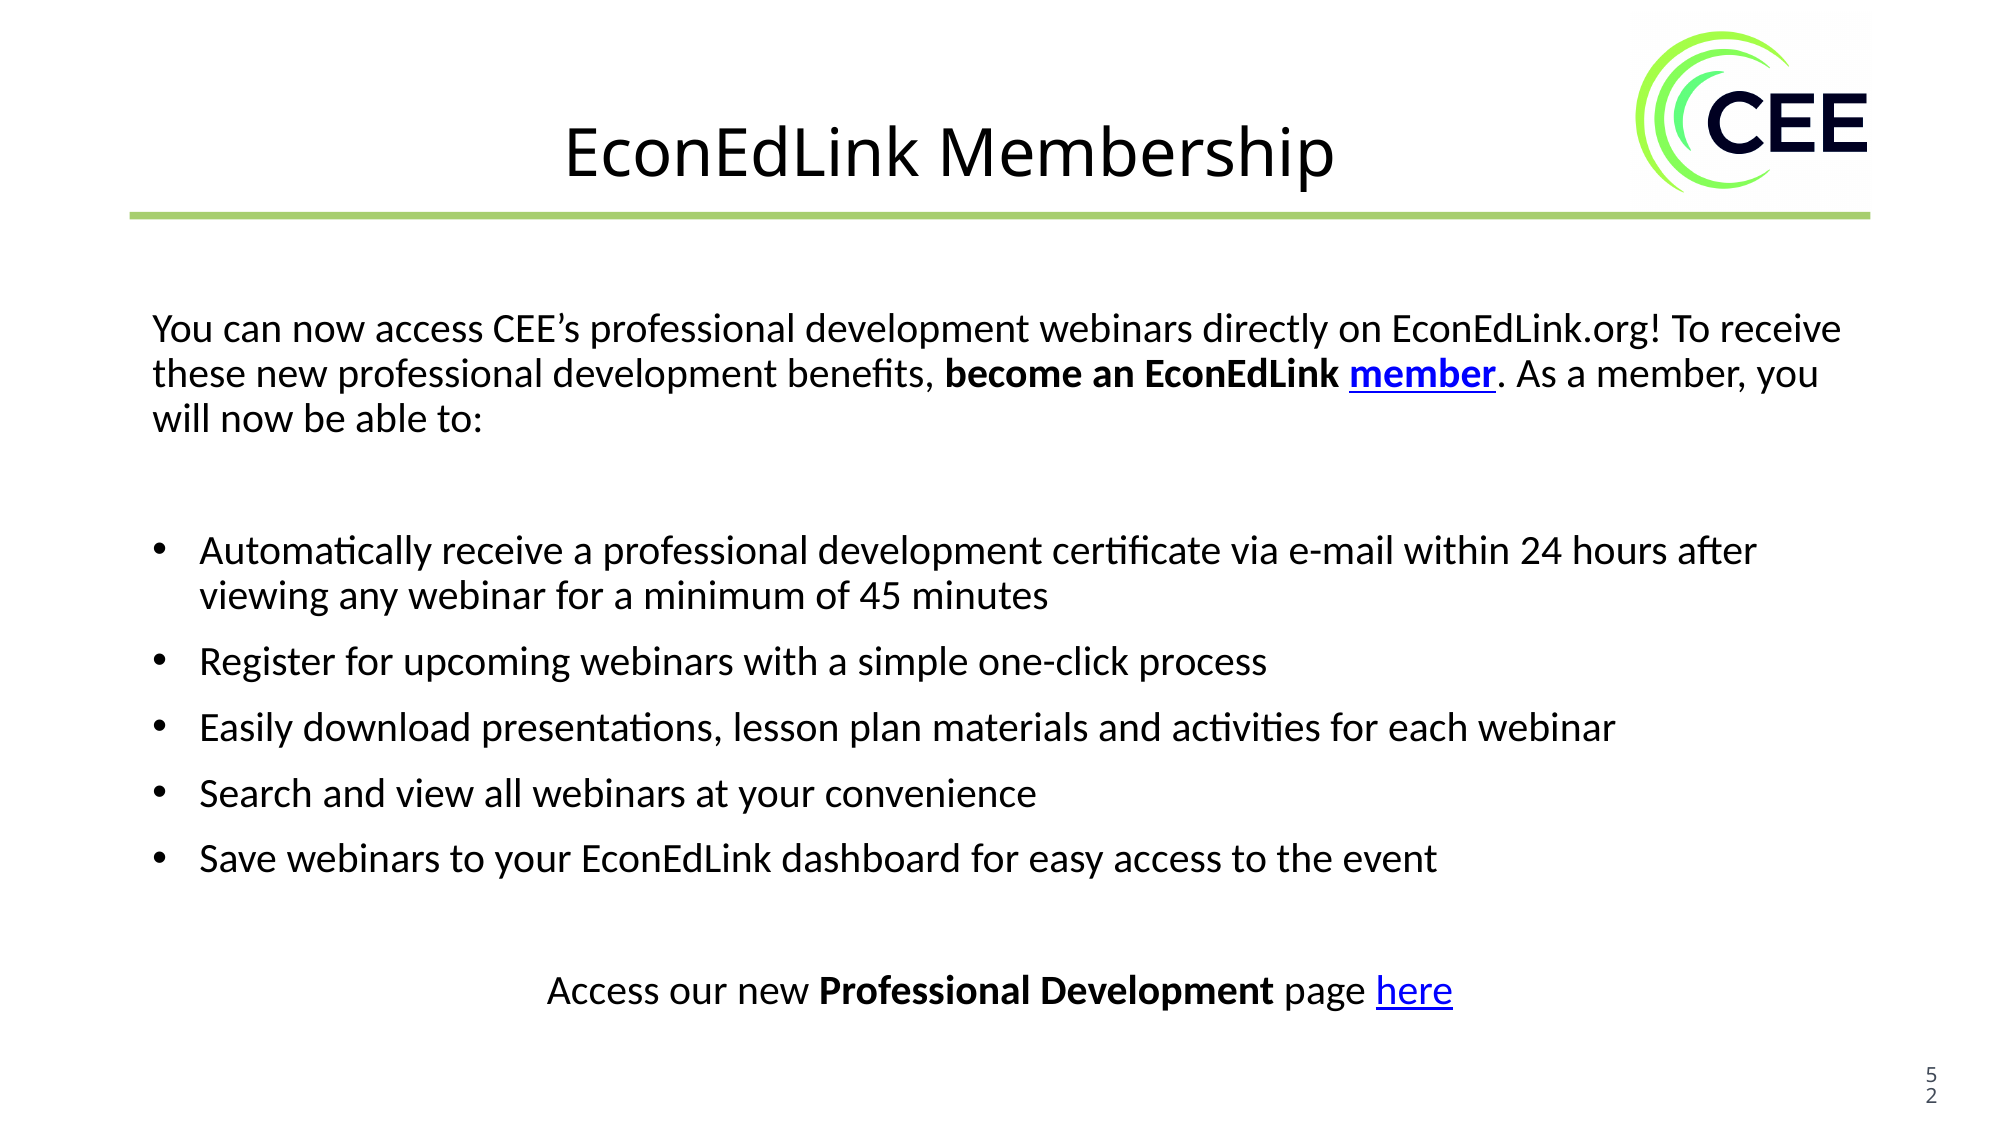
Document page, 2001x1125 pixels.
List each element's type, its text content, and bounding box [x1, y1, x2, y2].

text_box EconEdLink Membership [94, 111, 1805, 199]
slide_number 52 [1917, 1055, 1948, 1097]
picture [1630, 11, 1872, 212]
text_box You can now access CEE’s professional development webinars directly on EconEdLink.org! To receive these new professional development benefits, become an EconEdLink member. As a member, you will now be able to: Automatically receive a professional development certificate via e-mail within 24 hours after viewing any webinar for a minimum of 45 minutes Register for upcoming webinars with a simple one-click process Easily download presentations, lesson plan materials and activities for each webinar Search and view all webinars at your convenience Save webinars to your EconEdLink dashboard for easy access to the event Access our new Professional Development page here [144, 299, 1855, 1021]
